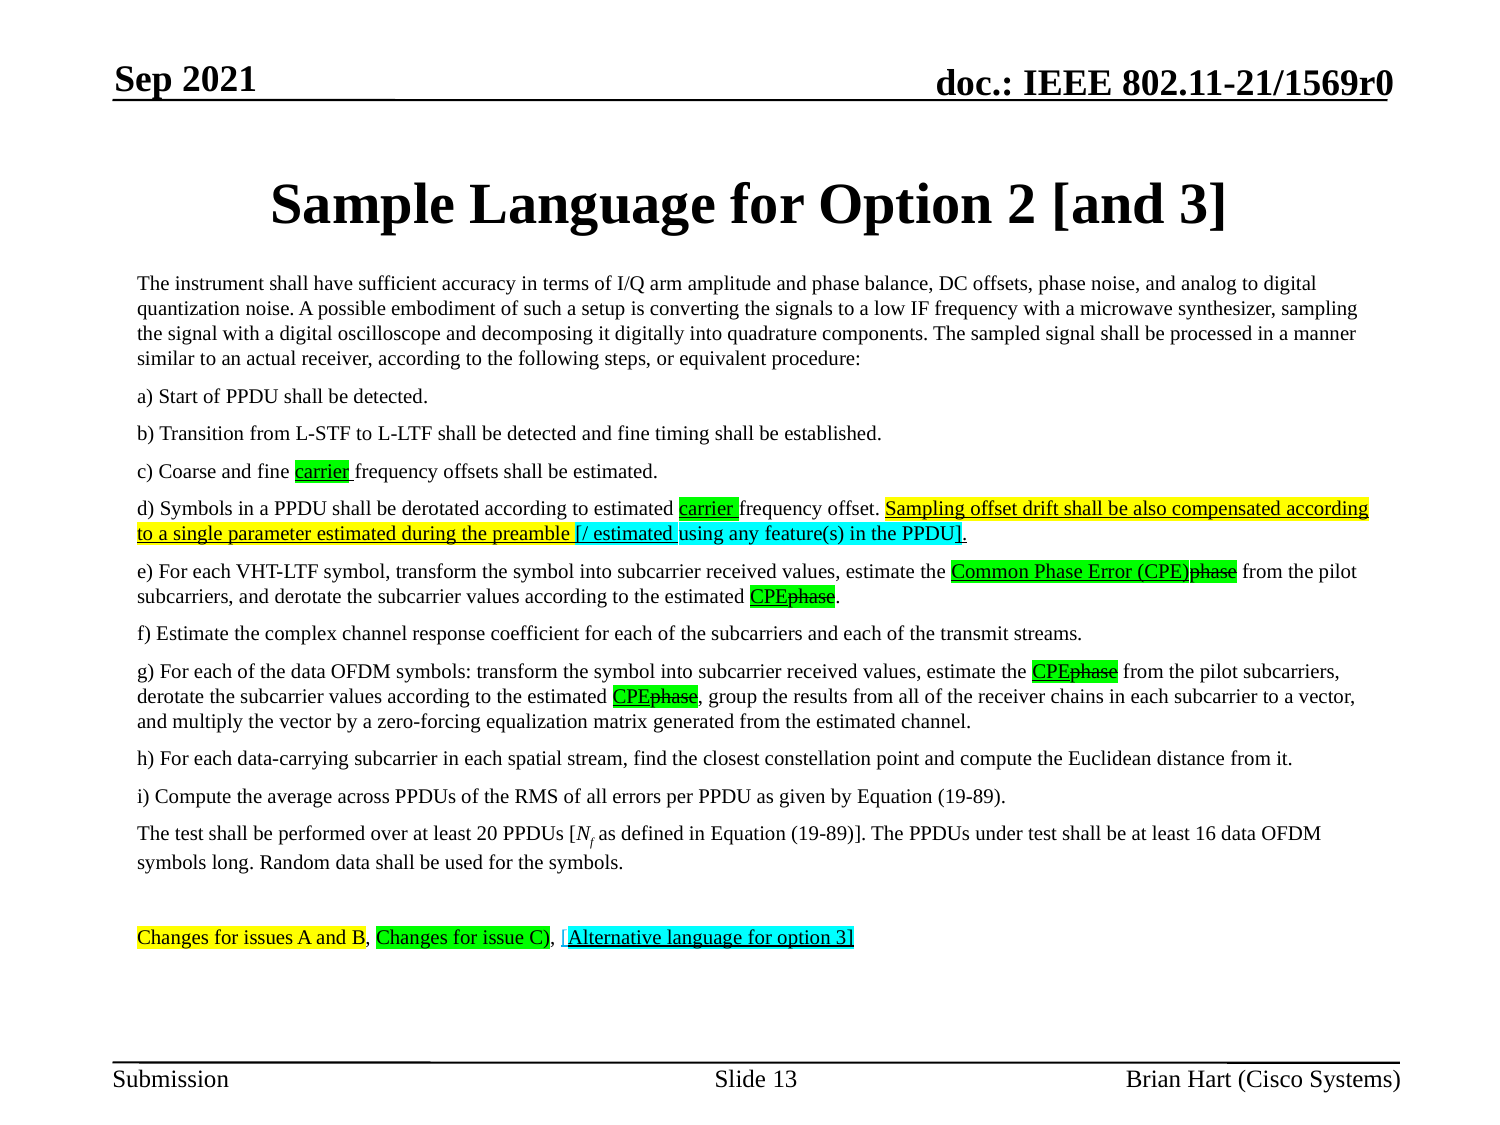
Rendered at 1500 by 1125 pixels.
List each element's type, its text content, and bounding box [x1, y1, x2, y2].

slide_number Slide 13 [712, 1061, 800, 1123]
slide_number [114, 54, 423, 100]
list The instrument shall have sufficient accuracy in terms of I/Q arm amplitude and phase balance, DC offsets, phase noise, and analog to digital quantization noise. A possible embodiment of such a setup is converting the signals to a low IF frequency with a microwave synthesizer, sampling the signal with a digital oscilloscope and decomposing it digitally into quadrature components. The sampled signal shall be processed in a manner similar to an actual receiver, according to the following steps, or equivalent procedure: a) Start of PPDU shall be detected. b) Transition from L-STF to L-LTF shall be detected and fine timing shall be established. c) Coarse and fine carrier frequency offsets shall be estimated. d) Symbols in a PPDU shall be derotated according to estimated carrier frequency offset. Sampling offset drift shall be also compensated according to a single parameter estimated during the preamble [/ estimated using any feature(s) in the PPDU]. e) For each VHT-LTF symbol, transform the symbol into subcarrier received values, estimate the Common Phase Error (CPE)phase from the pilot subcarriers, and derotate the subcarrier values according to the estimated CPEphase. f) Estimate the complex channel response coefficient for each of the subcarriers and each of the transmit streams. g) For each of the data OFDM symbols: transform the symbol into subcarrier received values, estimate the CPEphase from the pilot subcarriers, derotate the subcarrier values according to the estimated CPEphase, group the results from all of the receiver chains in each subcarrier to a vector, and multiply the vector by a zero-forcing equalization matrix generated from the estimated channel. h) For each data-carrying subcarrier in each spatial stream, find the closest constellation point and compute the Euclidean distance from it. i) Compute the average across PPDUs of the RMS of all errors per PPDU as given by Equation (19-89). The test shall be performed over at least 20 PPDUs [Nf as defined in Equation (19-89)]. The PPDUs under test shall be at least 16 data OFDM symbols long. Random data shall be used for the symbols. Changes for issues A and B, Changes for issue C), [Alternative language for option 3] [112, 262, 1388, 1000]
footer Brian Hart (Cisco Systems) [878, 1061, 1402, 1093]
title Sample Language for Option 2 [and 3] [112, 112, 1388, 262]
